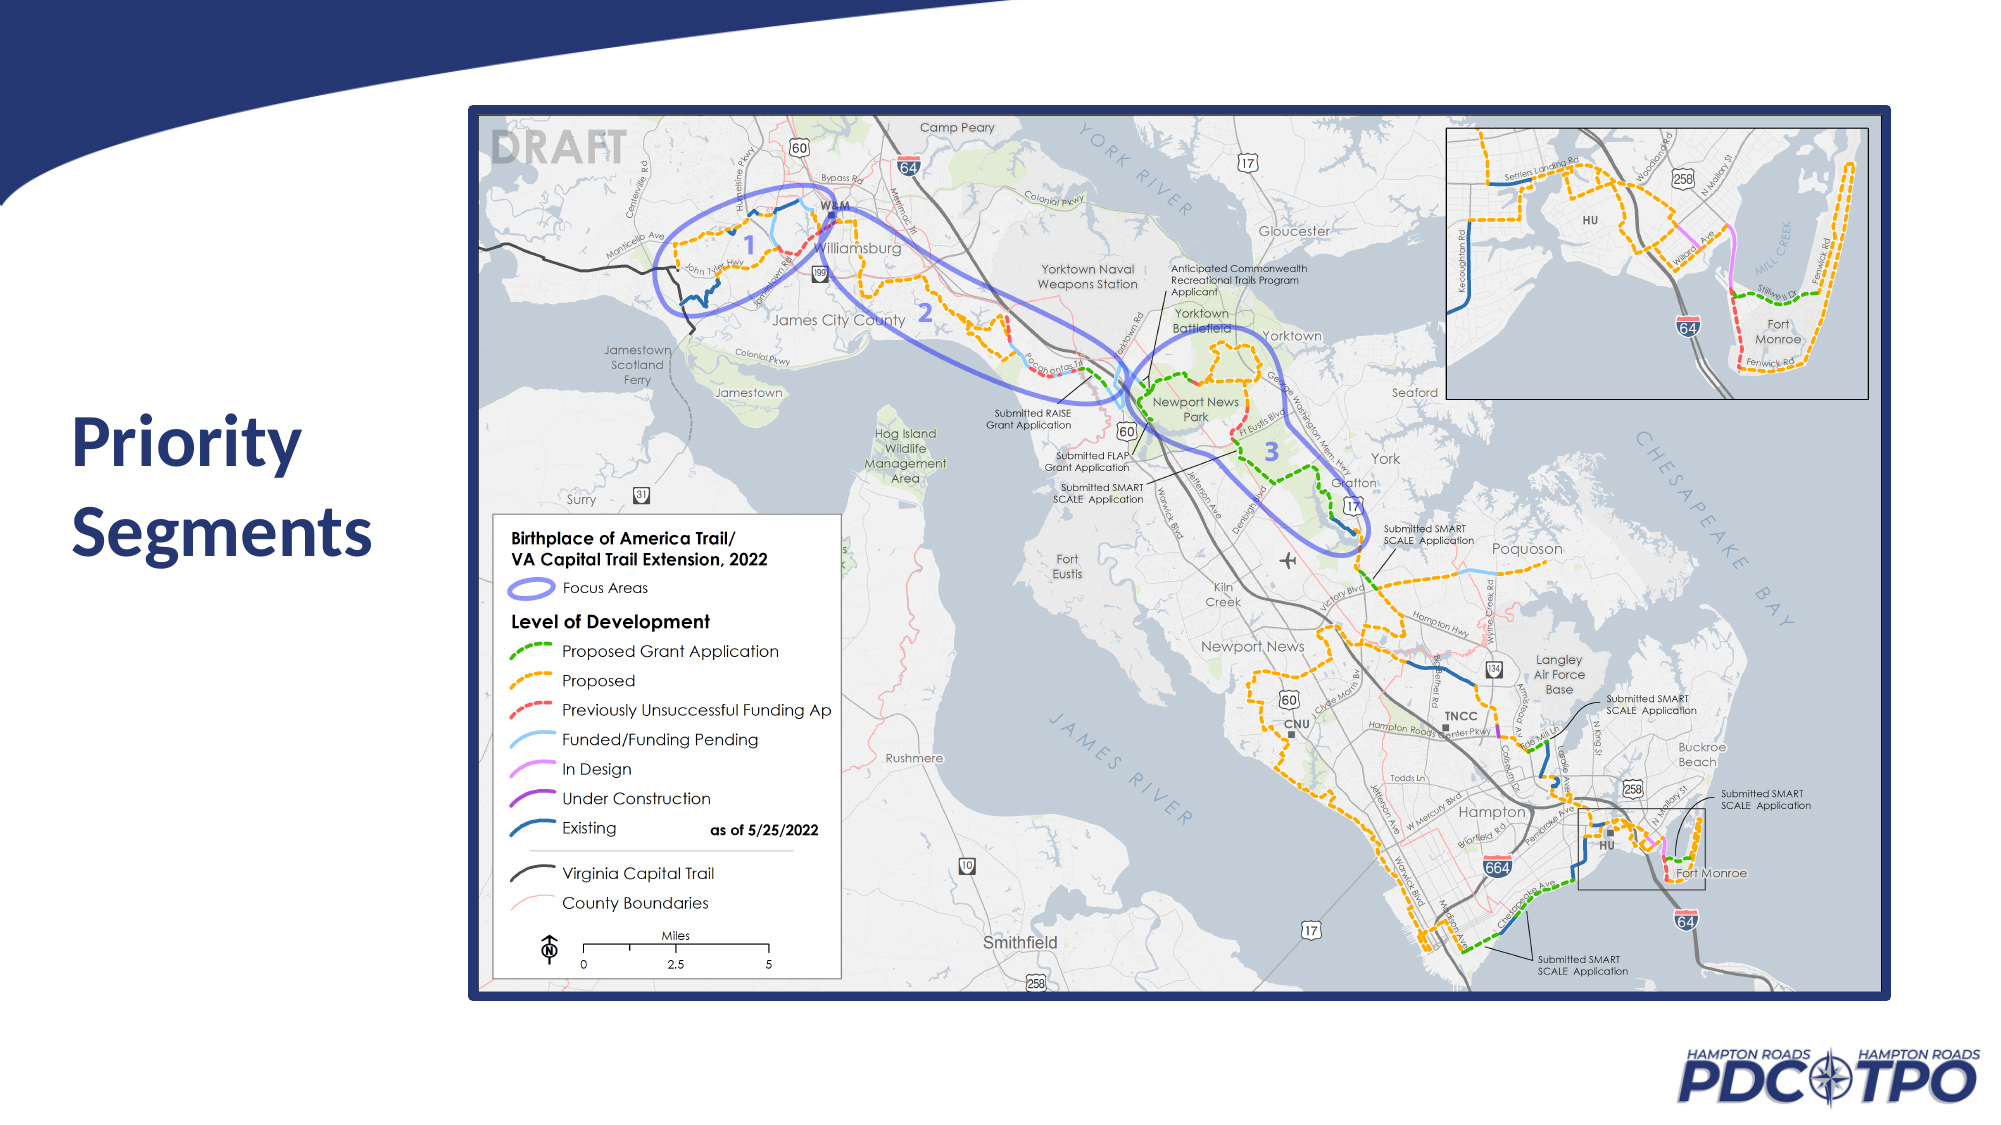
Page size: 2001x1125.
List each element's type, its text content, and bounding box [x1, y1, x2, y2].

picture [0, 0, 2001, 1125]
text_box Priority Segments [56, 384, 435, 669]
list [477, 113, 1882, 992]
